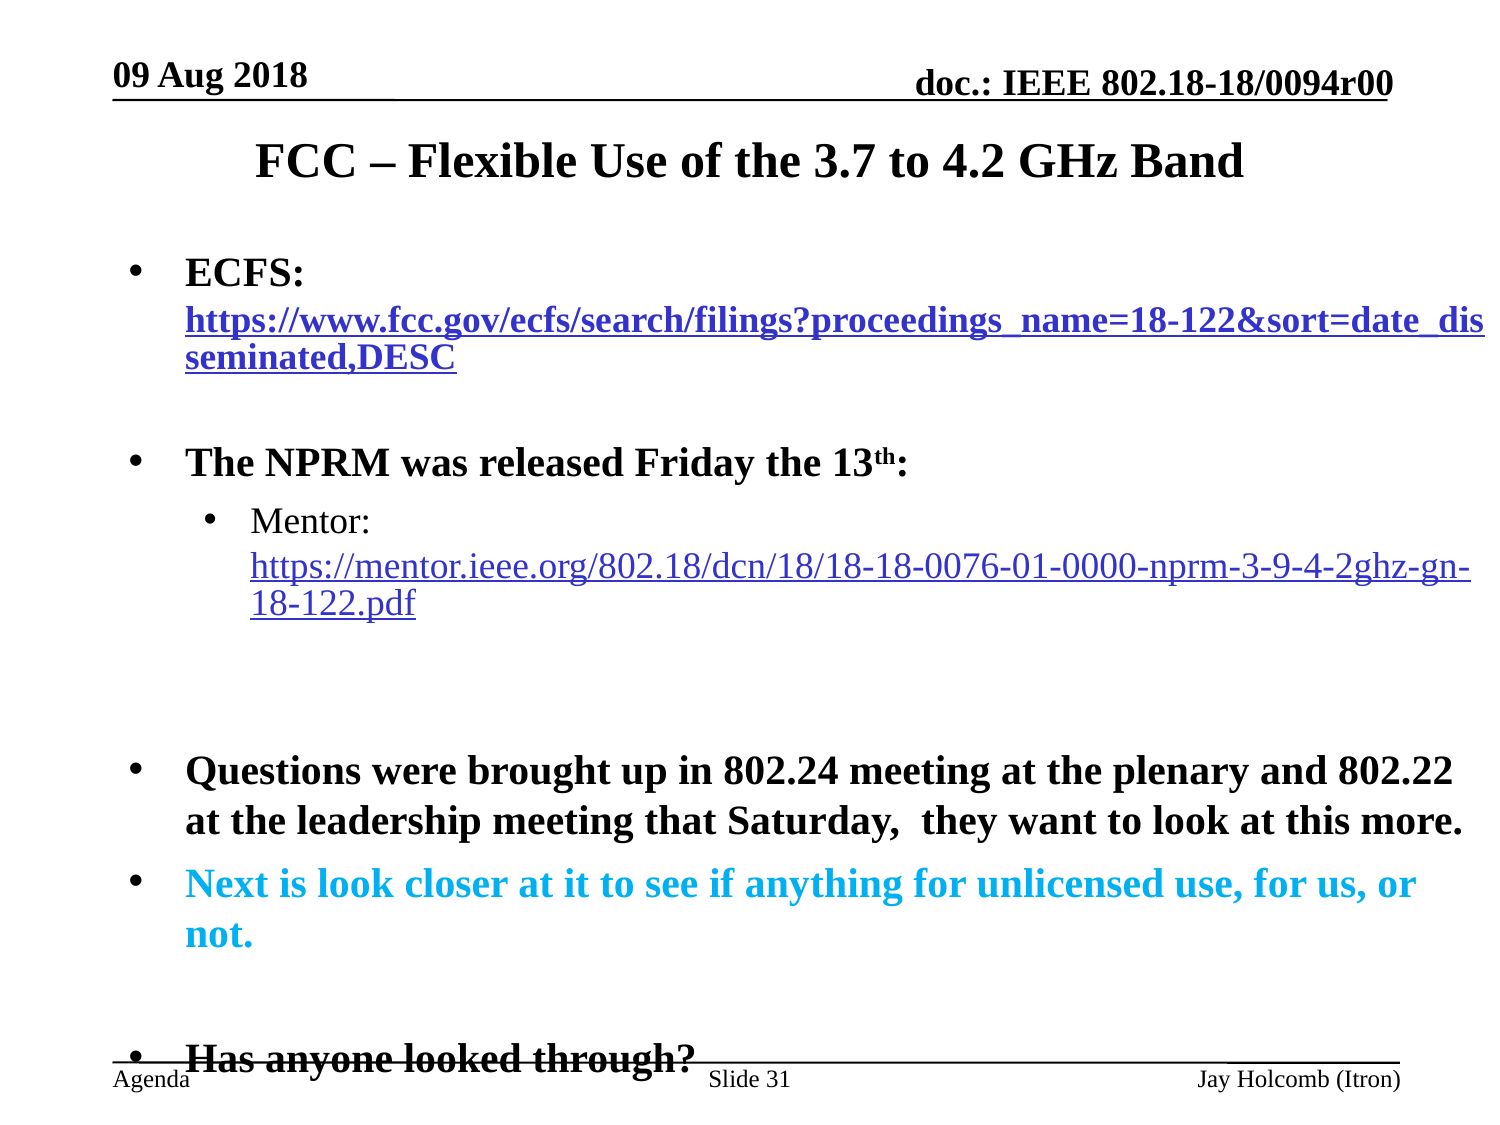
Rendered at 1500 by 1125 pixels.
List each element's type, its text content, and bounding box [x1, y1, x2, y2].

slide_number Slide 31 [699, 1061, 800, 1123]
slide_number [112, 49, 488, 95]
list ECFS: https://www.fcc.gov/ecfs/search/filings?proceedings_name=18-122&sort=date_disseminated,DESC The NPRM was released Friday the 13th: Mentor: https://mentor.ieee.org/802.18/dcn/18/18-18-0076-01-0000-nprm-3-9-4-2ghz-gn-18-122.pdf Questions were brought up in 802.24 meeting at the plenary and 802.22 at the leadership meeting that Saturday, they want to look at this more. Next is look closer at it to see if anything for unlicensed use, for us, or not. Has anyone looked through? A new piece this morning, see next slide. [113, 237, 1500, 975]
title FCC – Flexible Use of the 3.7 to 4.2 GHz Band [112, 100, 1388, 214]
footer Jay Holcomb (Itron) [878, 1061, 1402, 1093]
